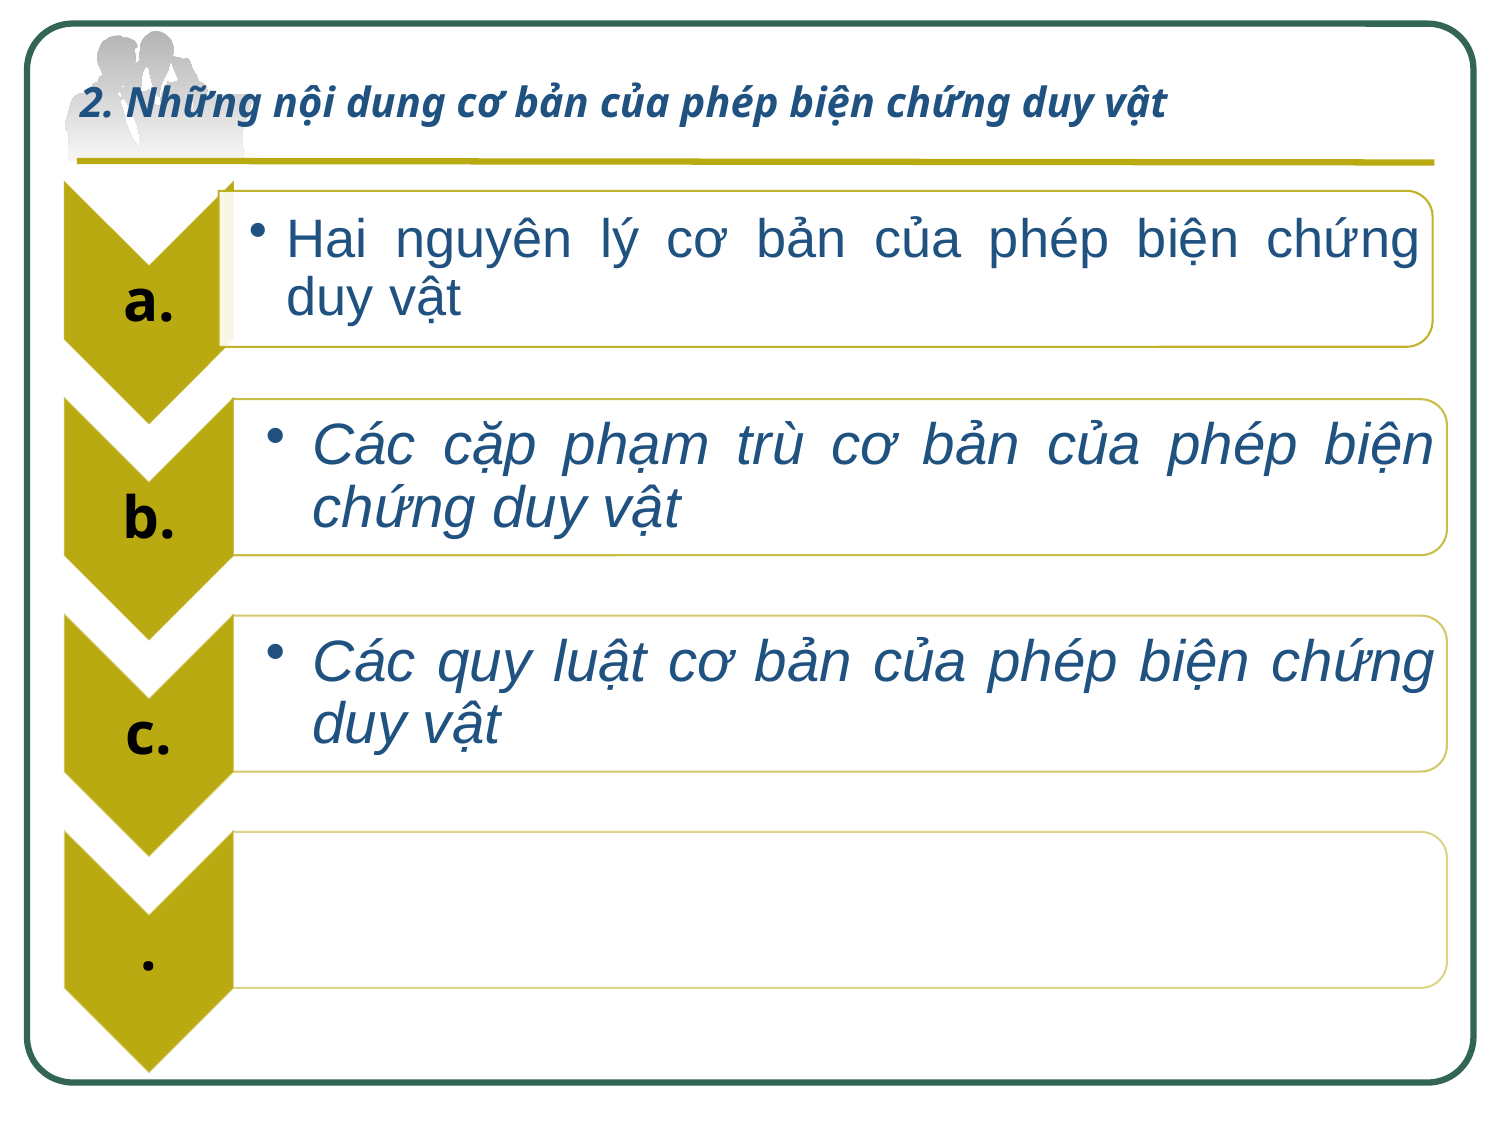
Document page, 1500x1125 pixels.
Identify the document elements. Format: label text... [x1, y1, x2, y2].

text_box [64, 182, 1447, 1073]
title 2. Những nội dung cơ bản của phép biện chứng duy vật [64, 19, 1412, 182]
